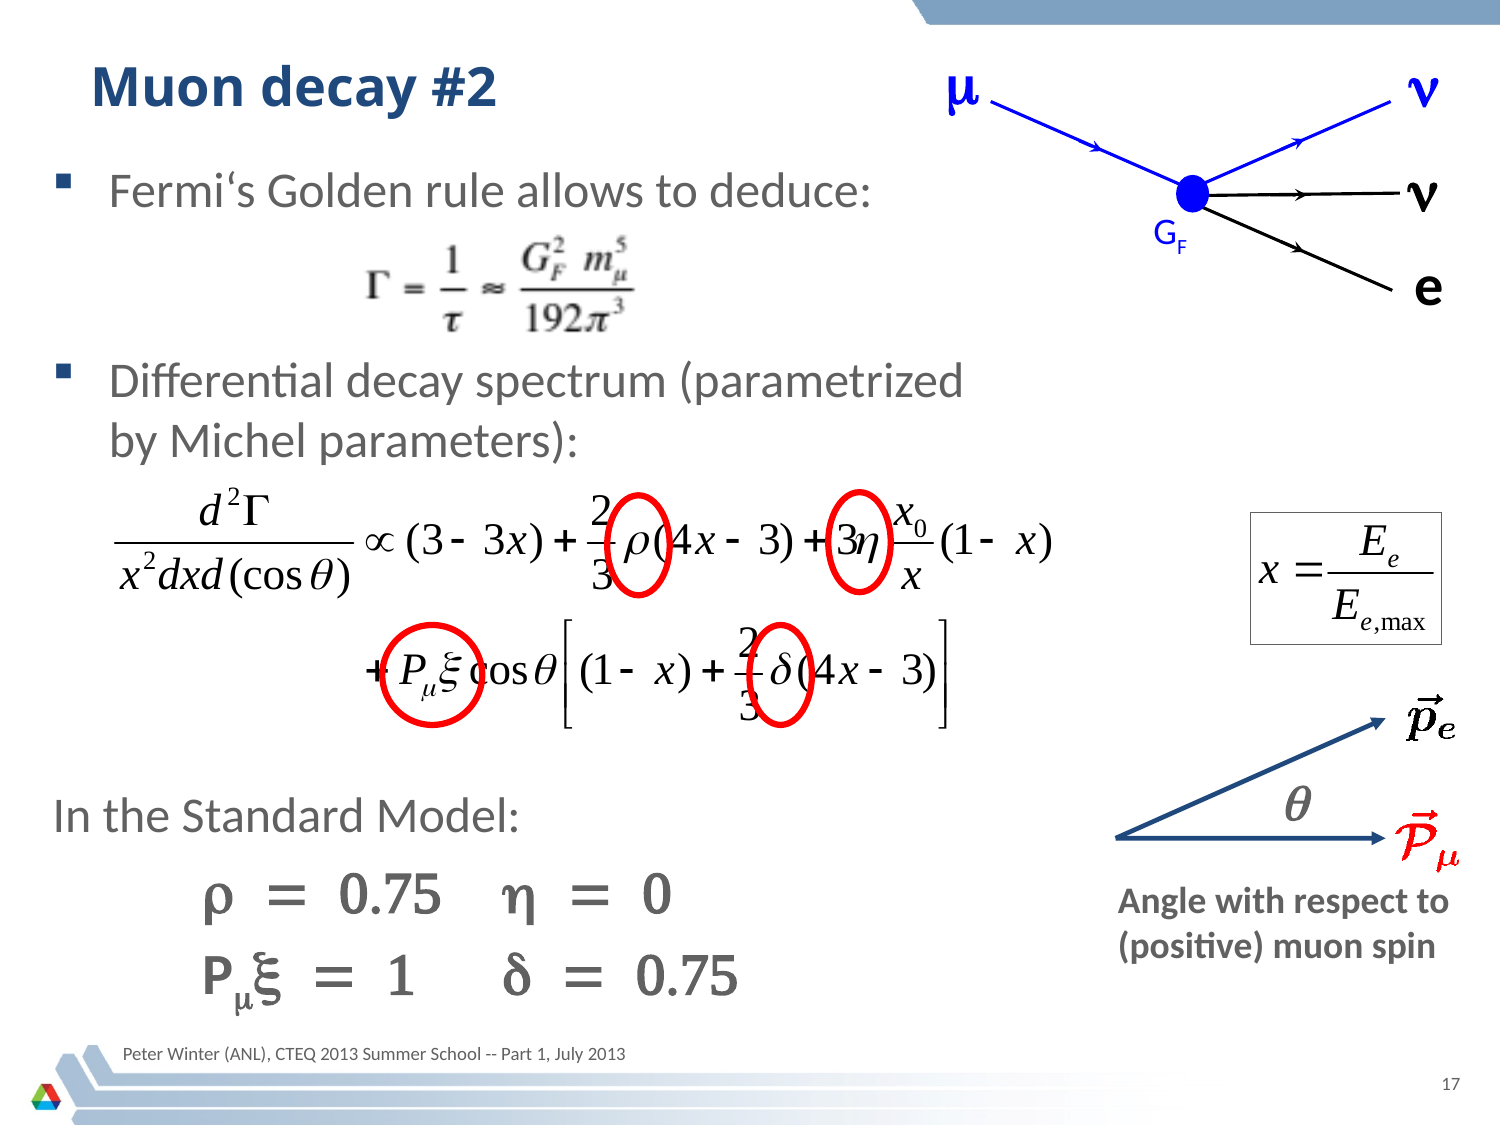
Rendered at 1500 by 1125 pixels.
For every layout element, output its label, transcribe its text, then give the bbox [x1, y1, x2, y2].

text_box Angle with respect to (positive) muon spin [1103, 868, 1500, 974]
picture [0, 0, 1500, 26]
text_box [928, 37, 1459, 326]
title Muon decay #2 [74, 44, 923, 149]
list Fermi‘s Golden rule allows to deduce: Differential decay spectrum (parametrized by Michel parameters): [37, 149, 1001, 413]
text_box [357, 609, 965, 738]
slide_number 17 [1412, 1064, 1476, 1125]
text_box In the Standard Model: r = 0.75 h = 0 Pmx = 1 d = 0.75 [37, 774, 1000, 1013]
picture [0, 1037, 1500, 1125]
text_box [107, 474, 1063, 608]
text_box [1115, 693, 1461, 876]
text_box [1249, 512, 1443, 645]
footer Peter Winter (ANL), CTEQ 2013 Summer School -- Part 1, July 2013 [107, 1034, 1083, 1073]
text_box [360, 228, 639, 338]
